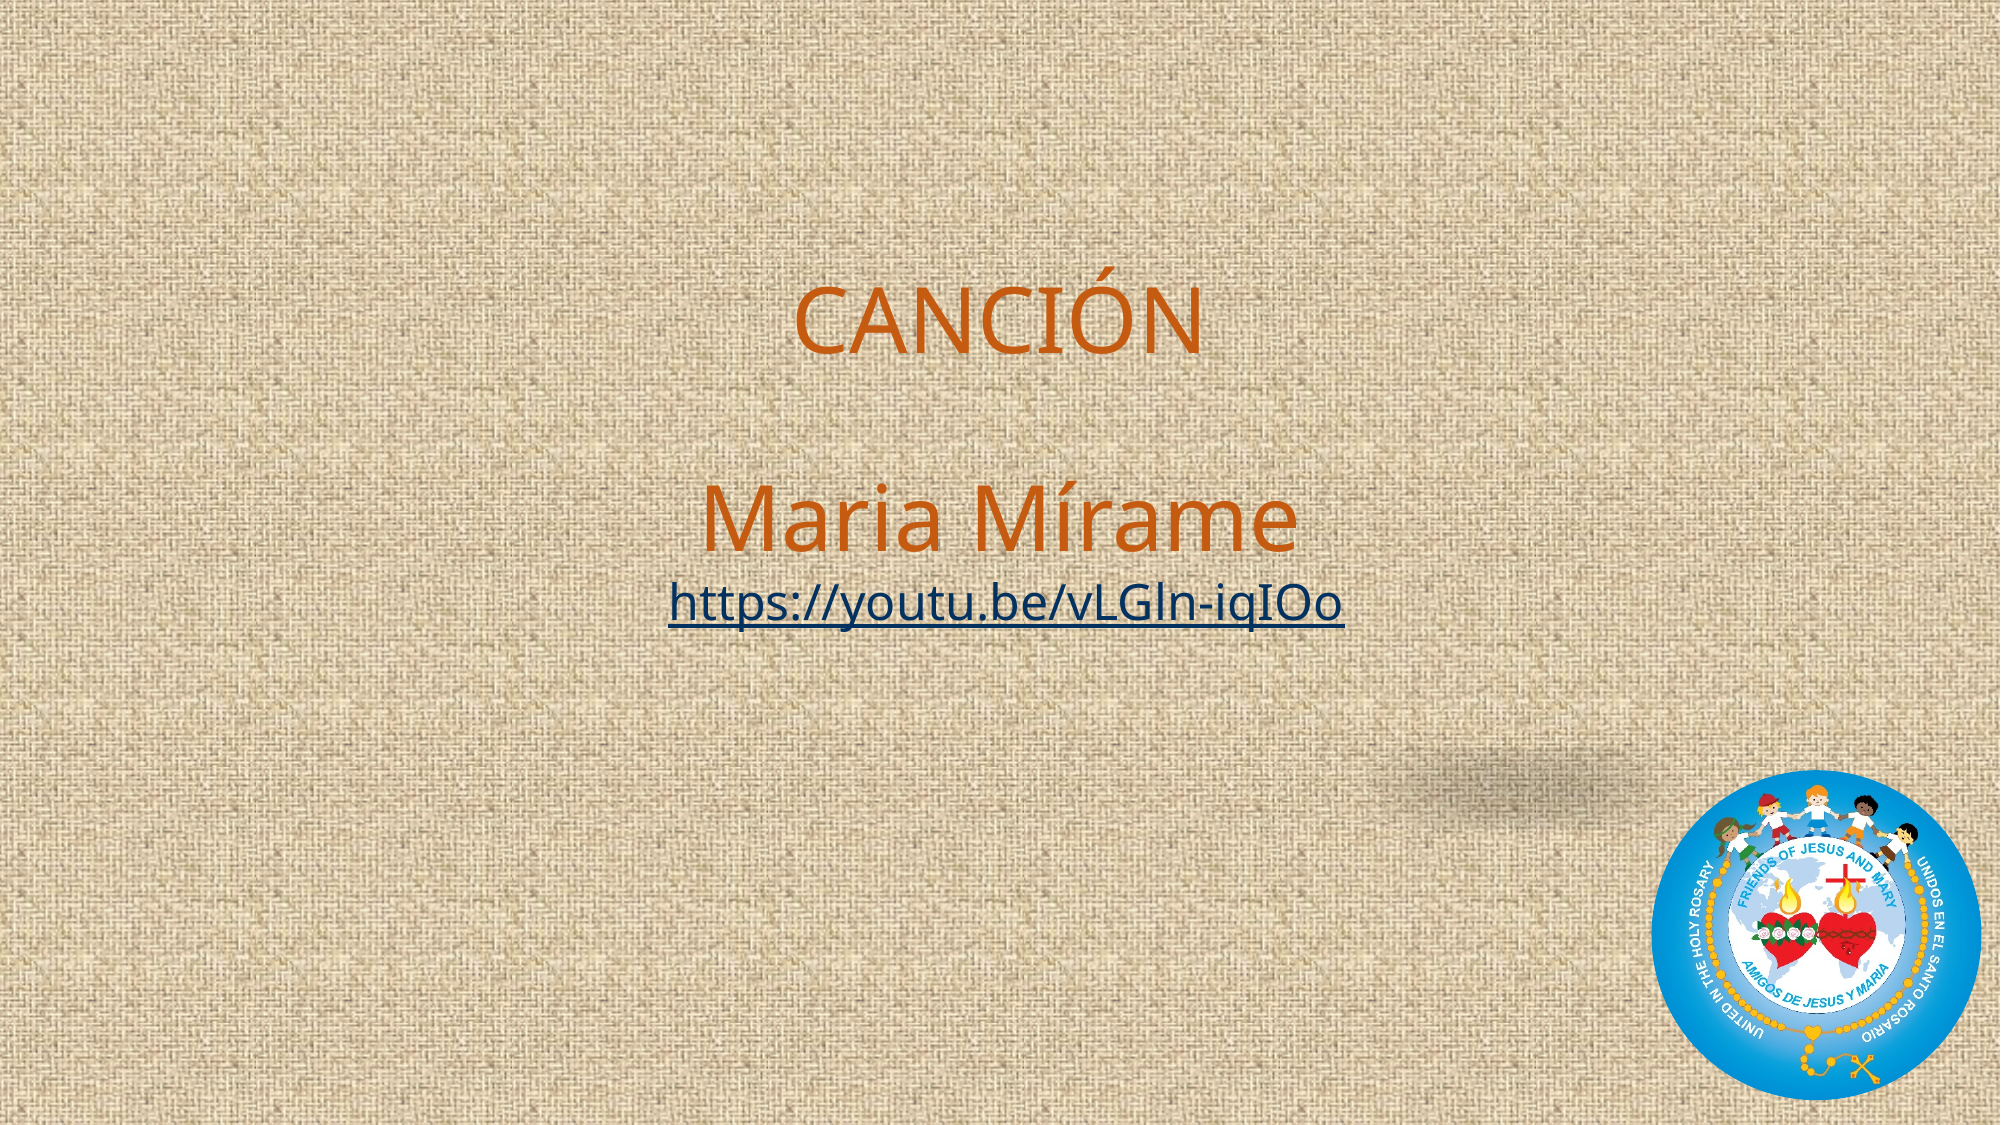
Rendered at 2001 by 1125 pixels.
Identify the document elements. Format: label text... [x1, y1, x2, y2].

title CANCIÓN Maria Mírame https://youtu.be/vLGln-iqIOo [137, 113, 1863, 754]
picture [1686, 784, 1947, 1084]
